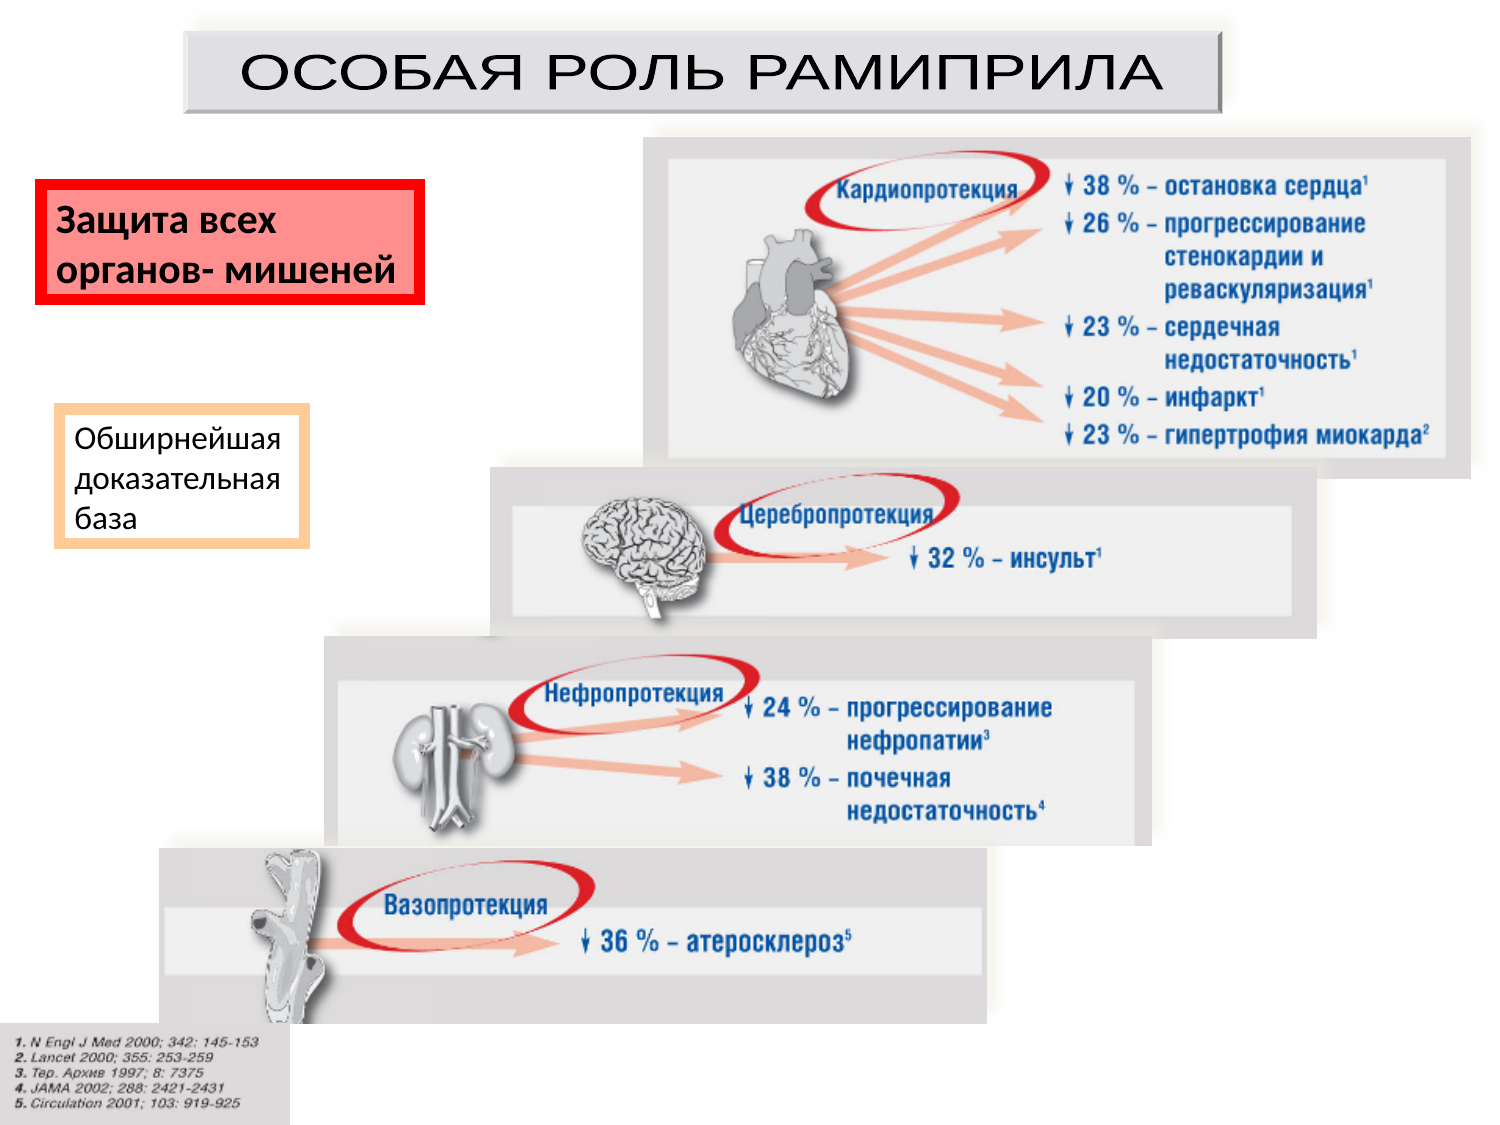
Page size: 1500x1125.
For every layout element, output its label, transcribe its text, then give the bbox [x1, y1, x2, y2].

text_box [183, 30, 1223, 114]
text_box Защита всех органов- мишеней [41, 184, 420, 300]
text_box Обширнейшая доказательная база [59, 408, 305, 544]
text_box [185, 31, 1221, 35]
picture [324, 136, 1472, 847]
text_box 6/3 [184, 31, 188, 112]
picture [0, 848, 987, 1125]
